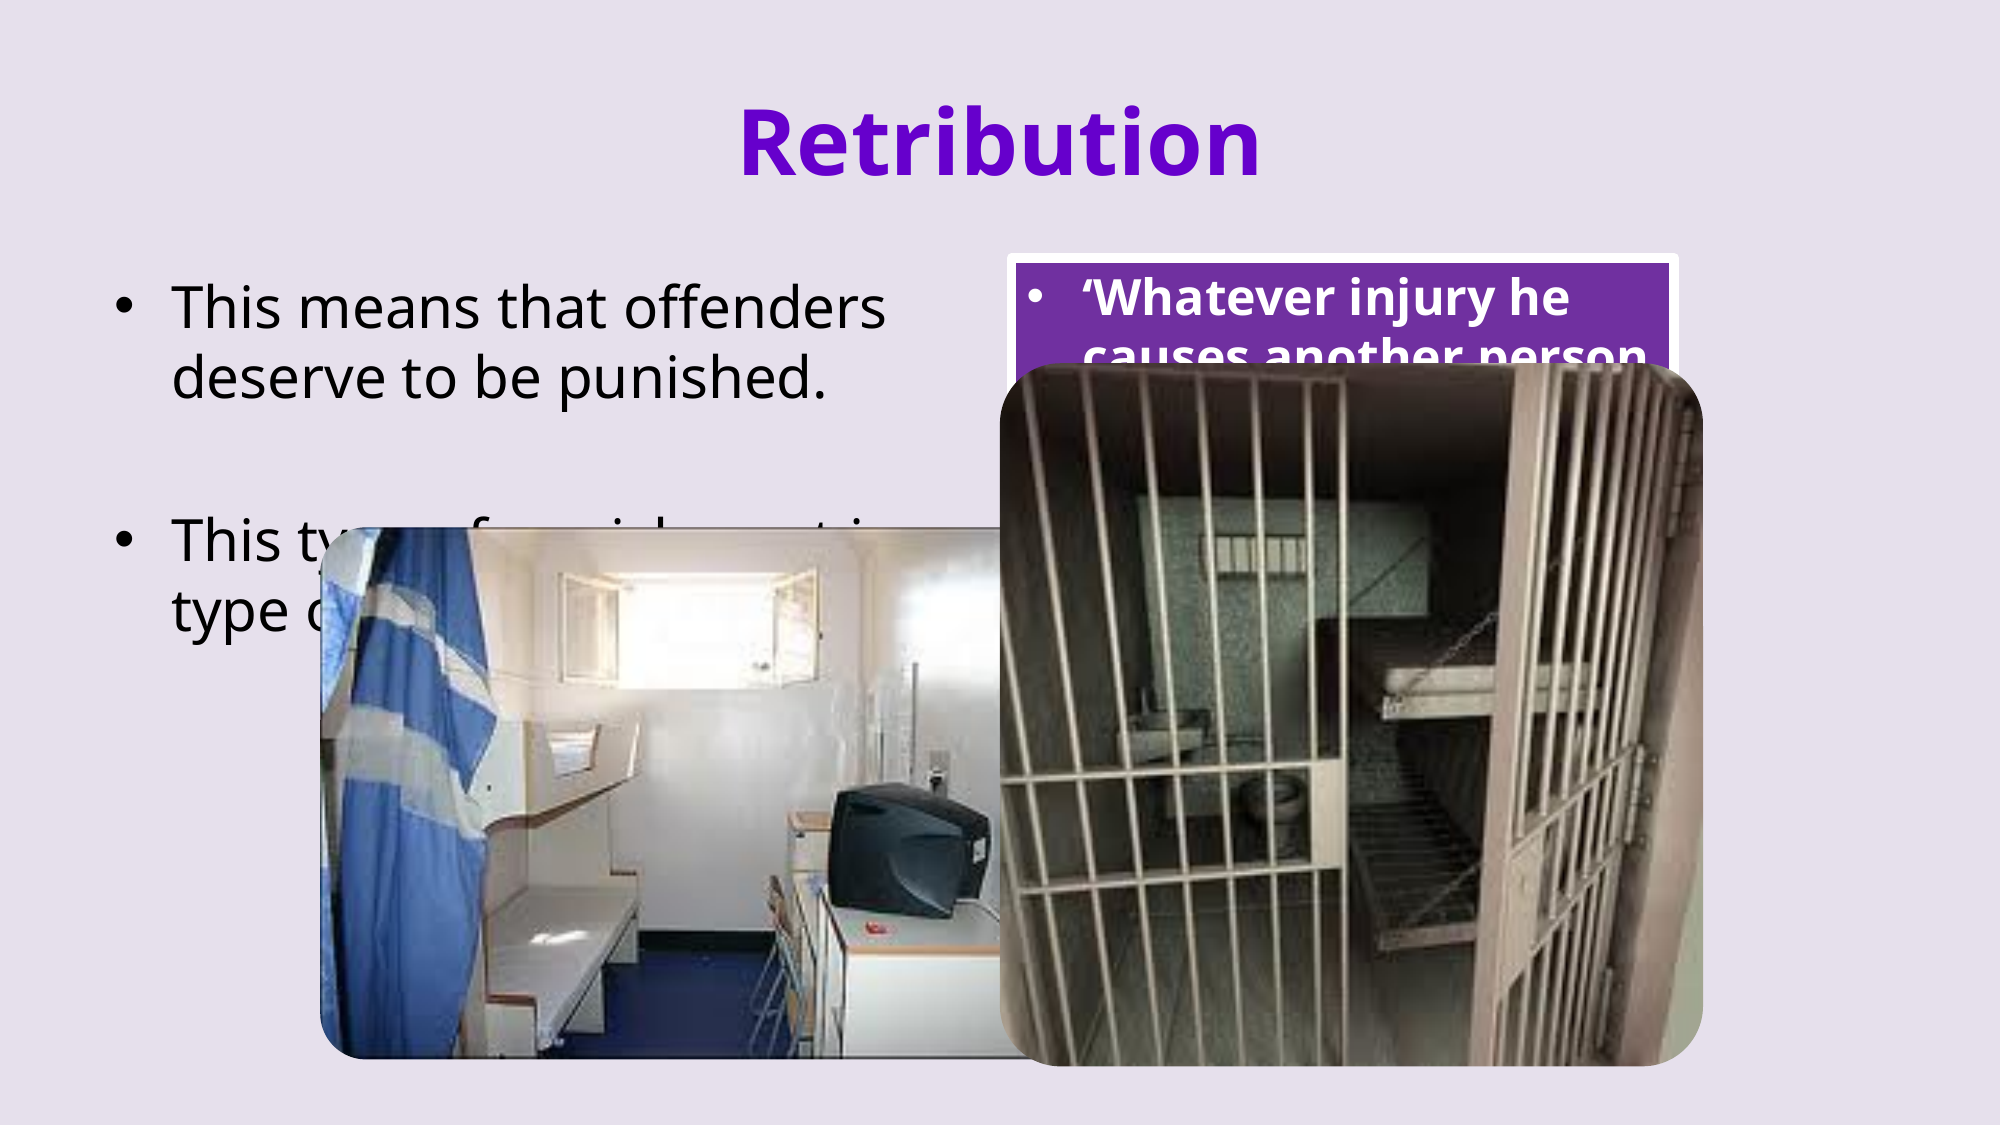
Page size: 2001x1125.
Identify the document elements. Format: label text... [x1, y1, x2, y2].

text_box [343, 257, 1007, 525]
list ‘Whatever injury he causes another person shall be done to him in return.’ Leviticus 24:19-20 [1011, 257, 1675, 361]
picture [319, 362, 1704, 1067]
list This means that offenders deserve to be punished. This type of punishment is a type of revenge. [99, 262, 343, 1005]
title Retribution [99, 45, 1900, 233]
